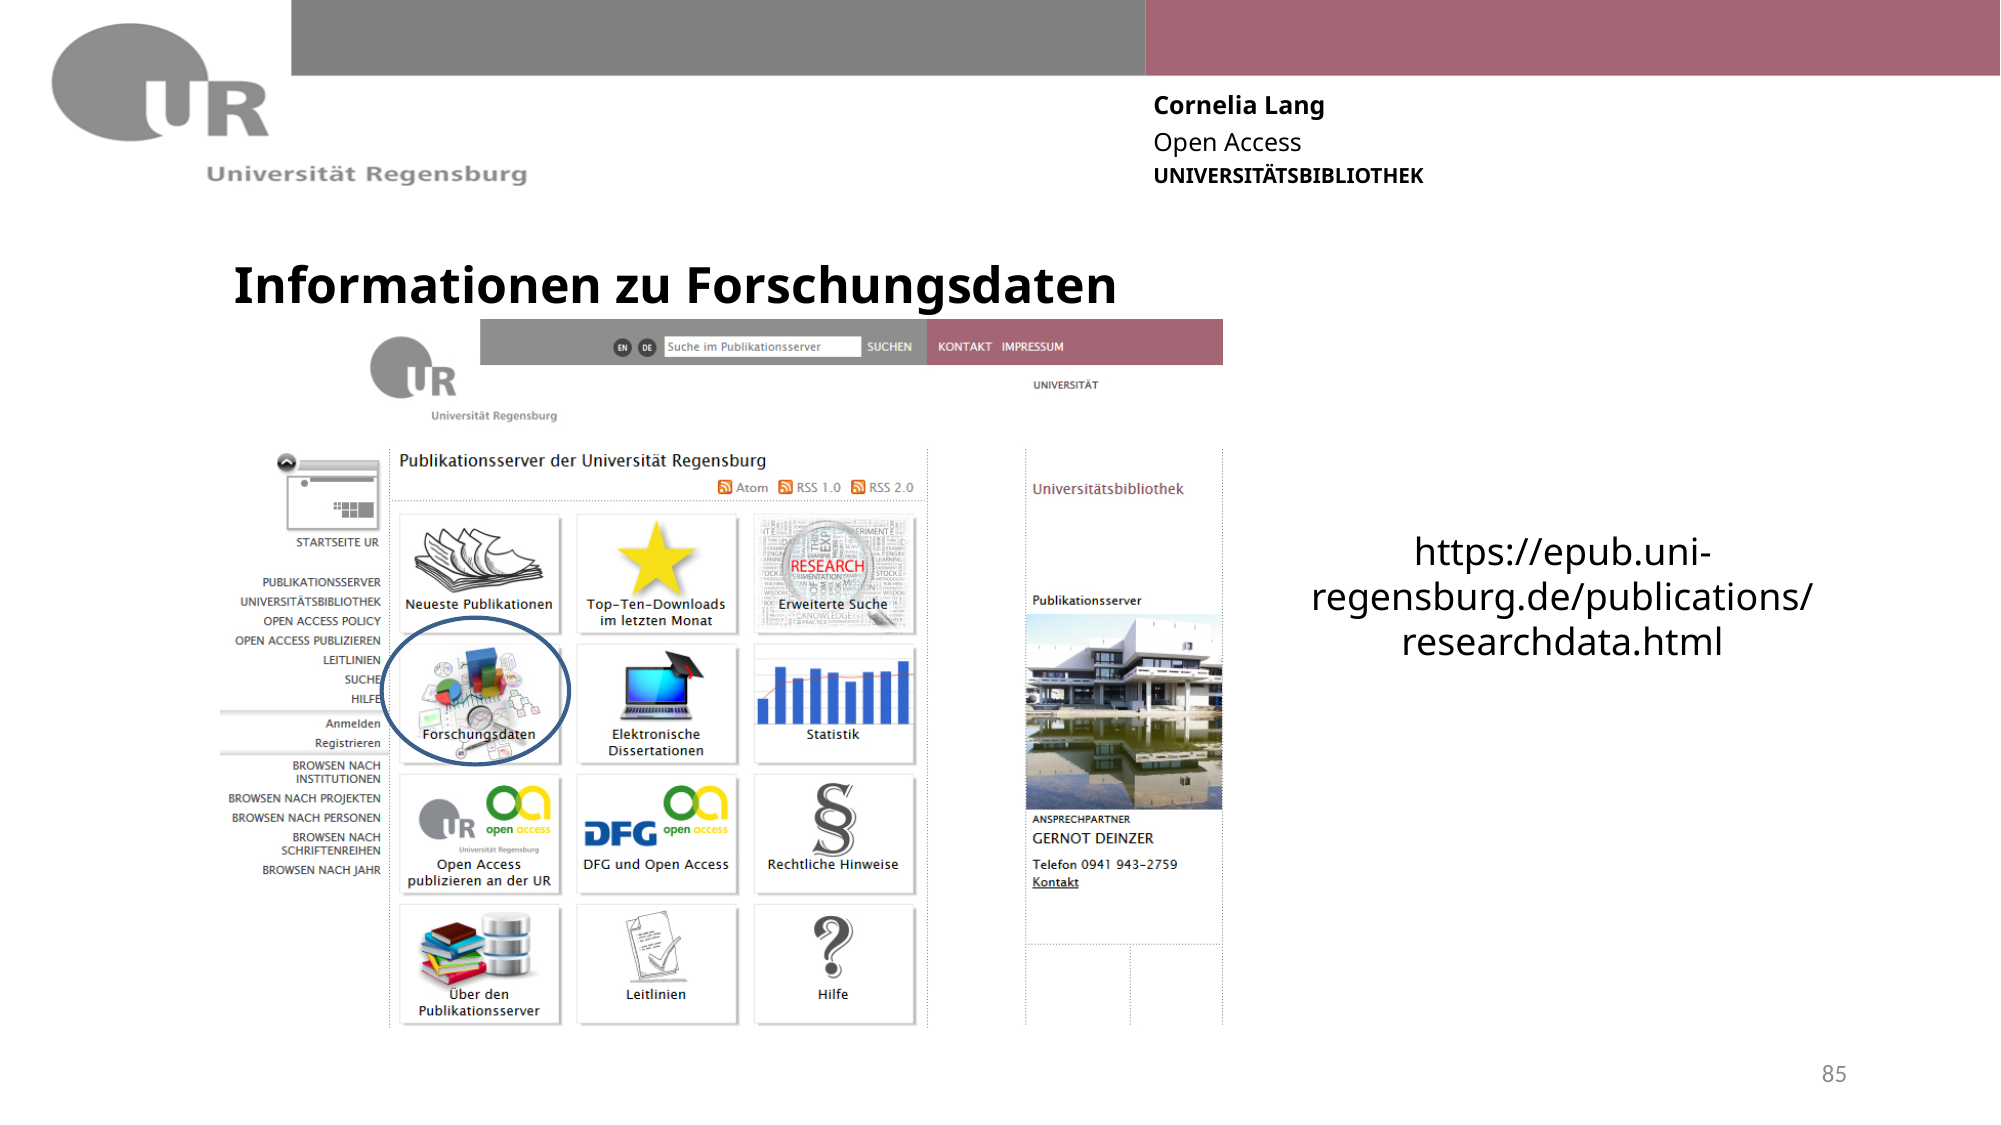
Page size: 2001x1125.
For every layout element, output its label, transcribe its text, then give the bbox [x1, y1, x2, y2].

slide_number 85 [1412, 1042, 1863, 1103]
picture [23, 18, 559, 209]
picture [219, 319, 1223, 1040]
list https://epub.uni-regensburg.de/publications/researchdata.html [1283, 385, 1842, 1018]
title Informationen zu Forschungsdaten [220, 246, 1880, 361]
